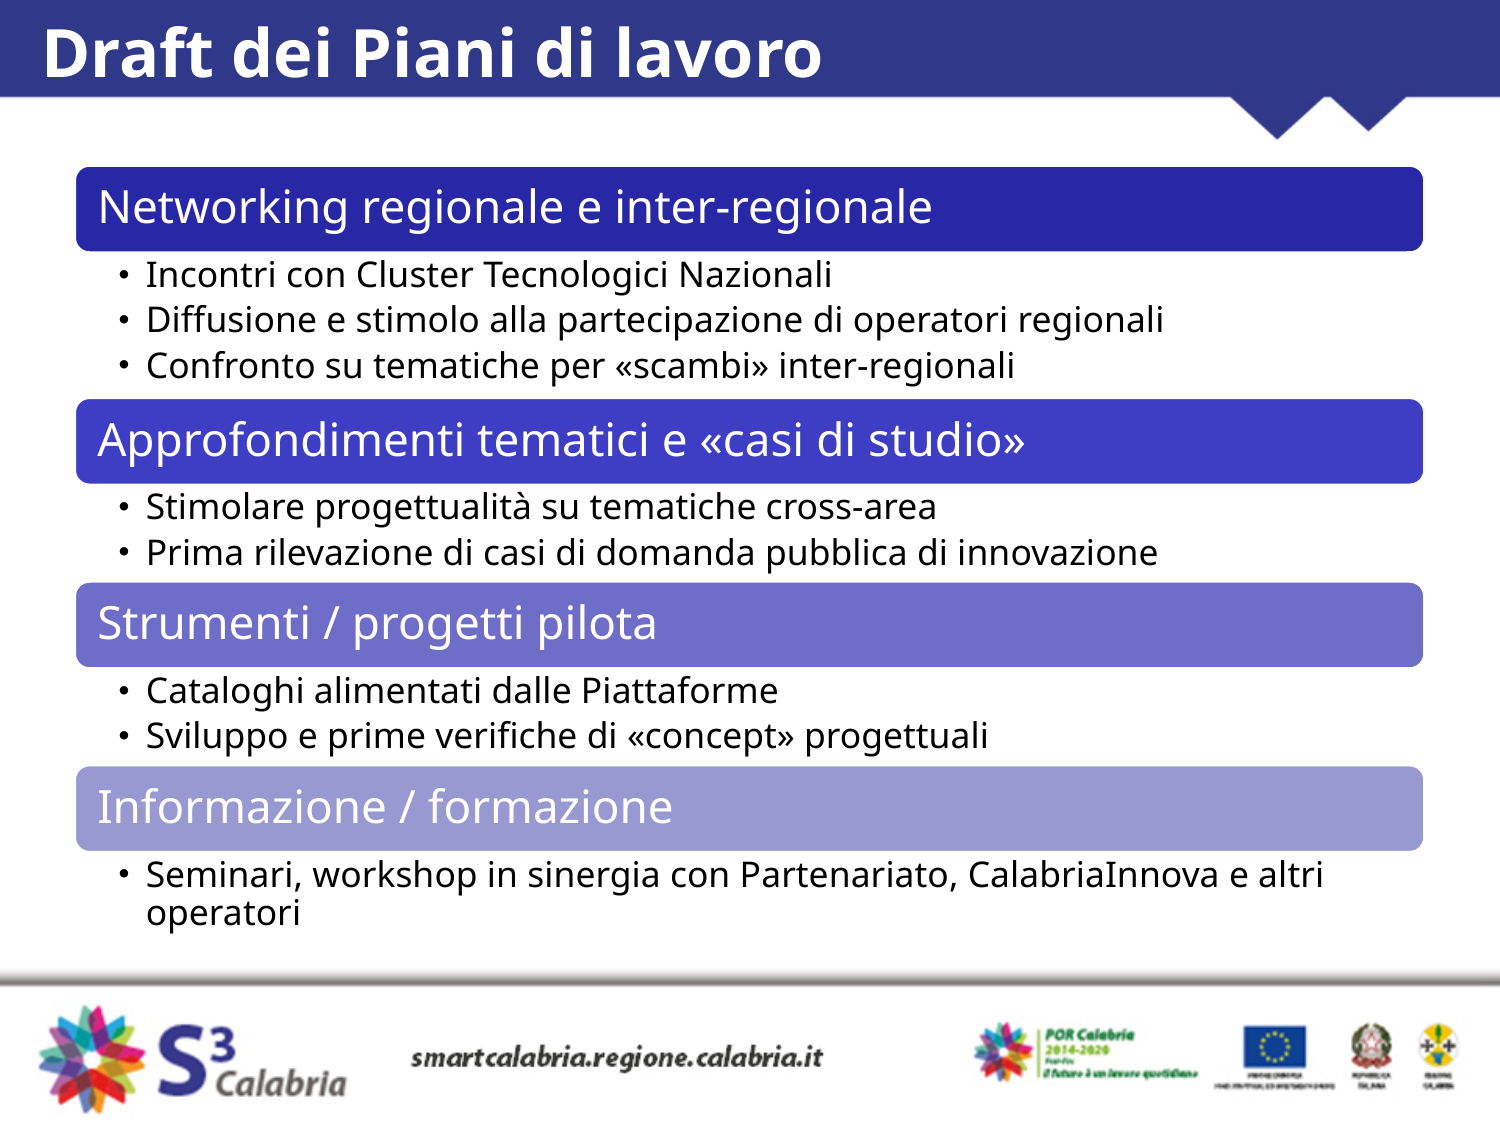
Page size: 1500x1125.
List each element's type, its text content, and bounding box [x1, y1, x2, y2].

picture [0, 0, 1500, 146]
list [74, 160, 1425, 945]
picture [0, 968, 1500, 1125]
title Draft dei Piani di lavoro [41, 19, 1500, 78]
